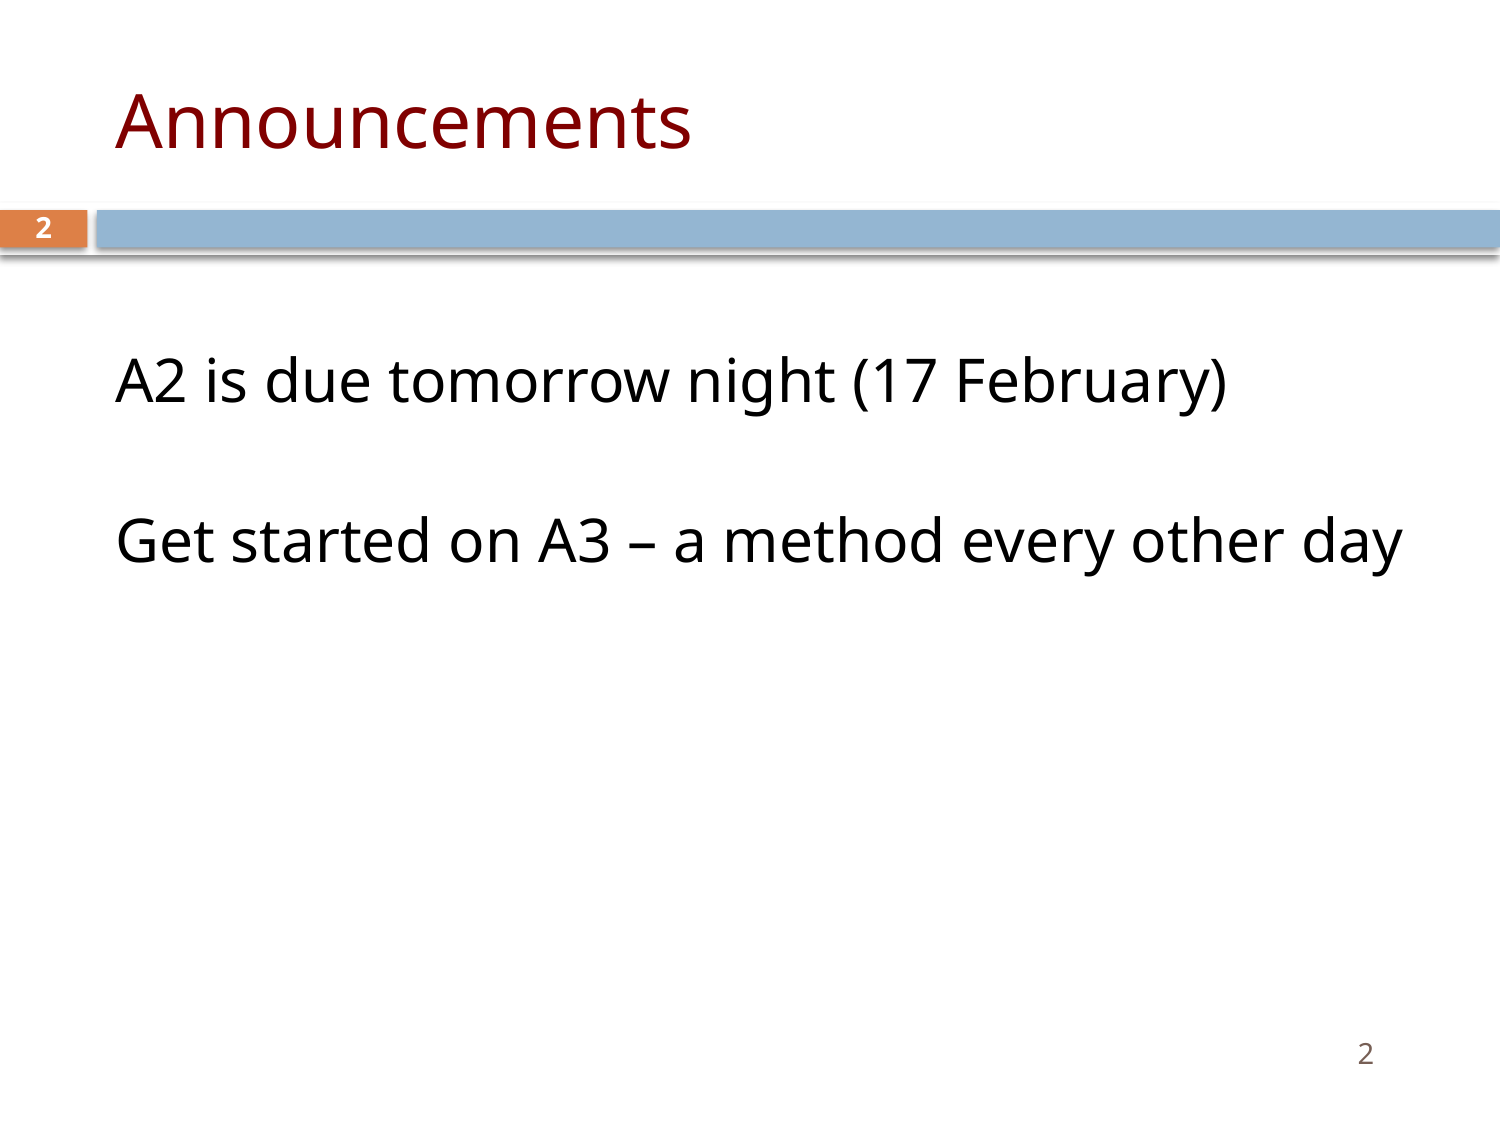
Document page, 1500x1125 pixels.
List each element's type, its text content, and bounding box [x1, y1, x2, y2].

list A2 is due tomorrow night (17 February) Get started on A3 – a method every other day [100, 262, 1438, 1000]
footer 2 [500, 1025, 1390, 1085]
slide_number 2 [0, 208, 88, 249]
title Announcements [100, 37, 1438, 200]
